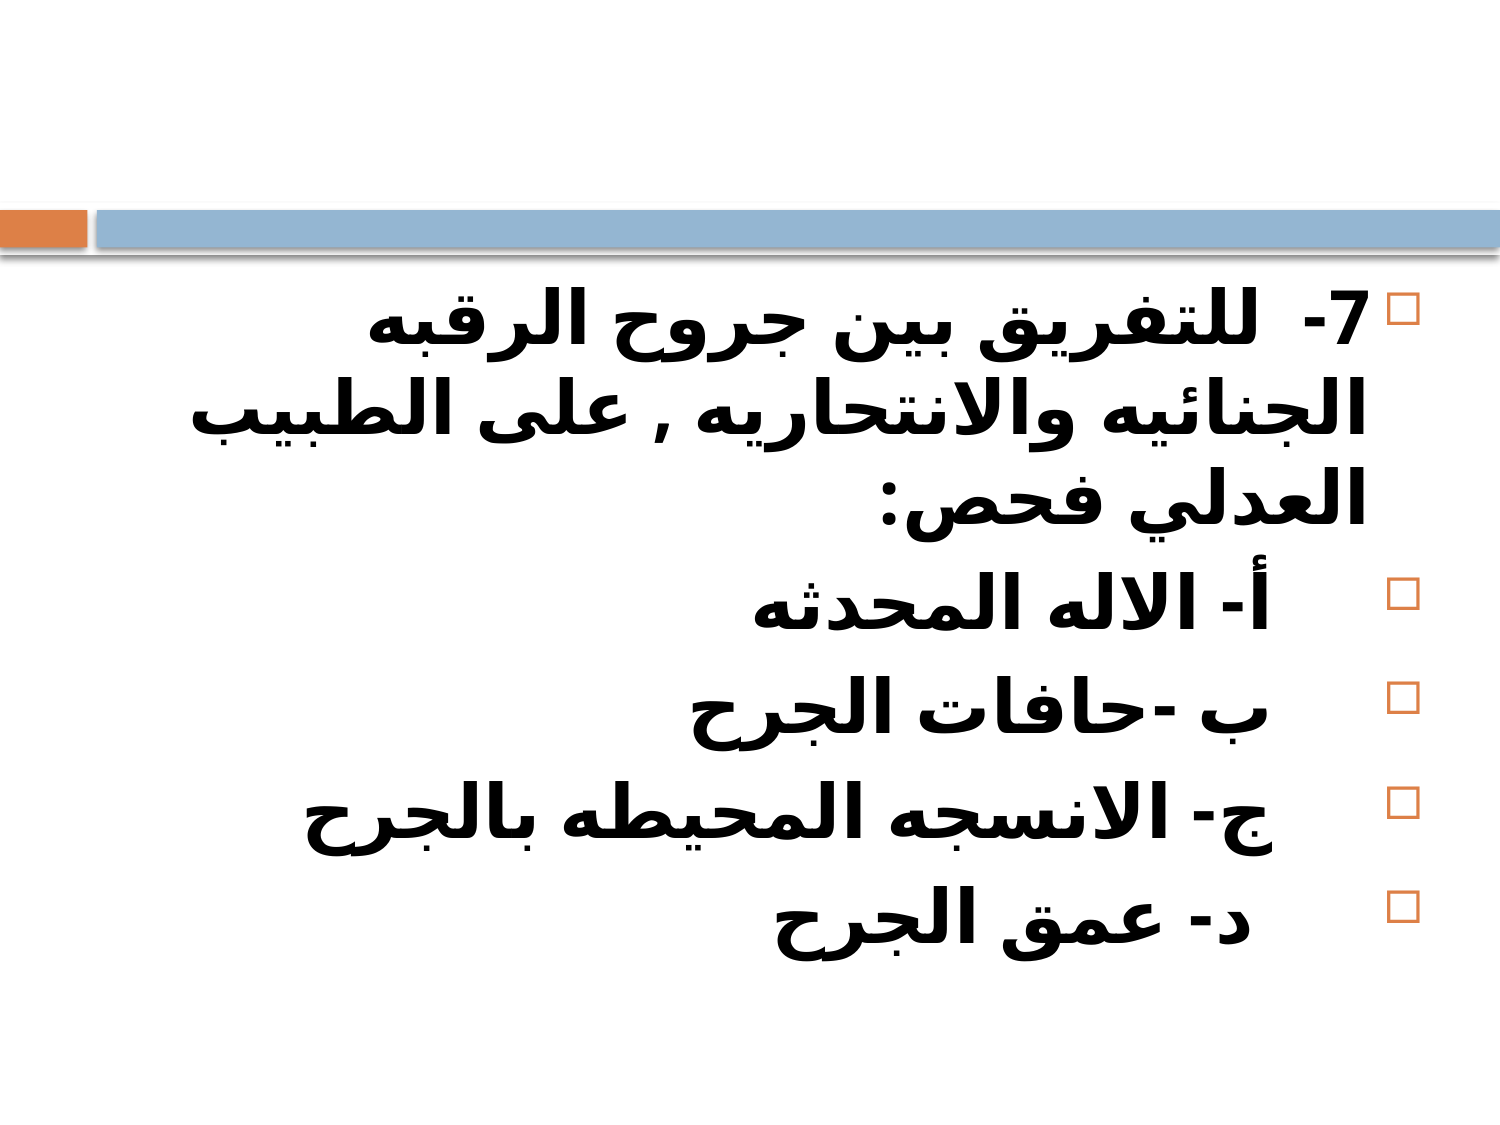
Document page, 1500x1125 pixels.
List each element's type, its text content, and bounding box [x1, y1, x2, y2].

list 7- للتفريق بين جروح الرقبه الجنائيه والانتحاريه , على الطبيب العدلي فحص: أ- الاله المحدثه ب -حافات الجرح ج- الانسجه المحيطه بالجرح د- عمق الجرح [100, 262, 1438, 1000]
